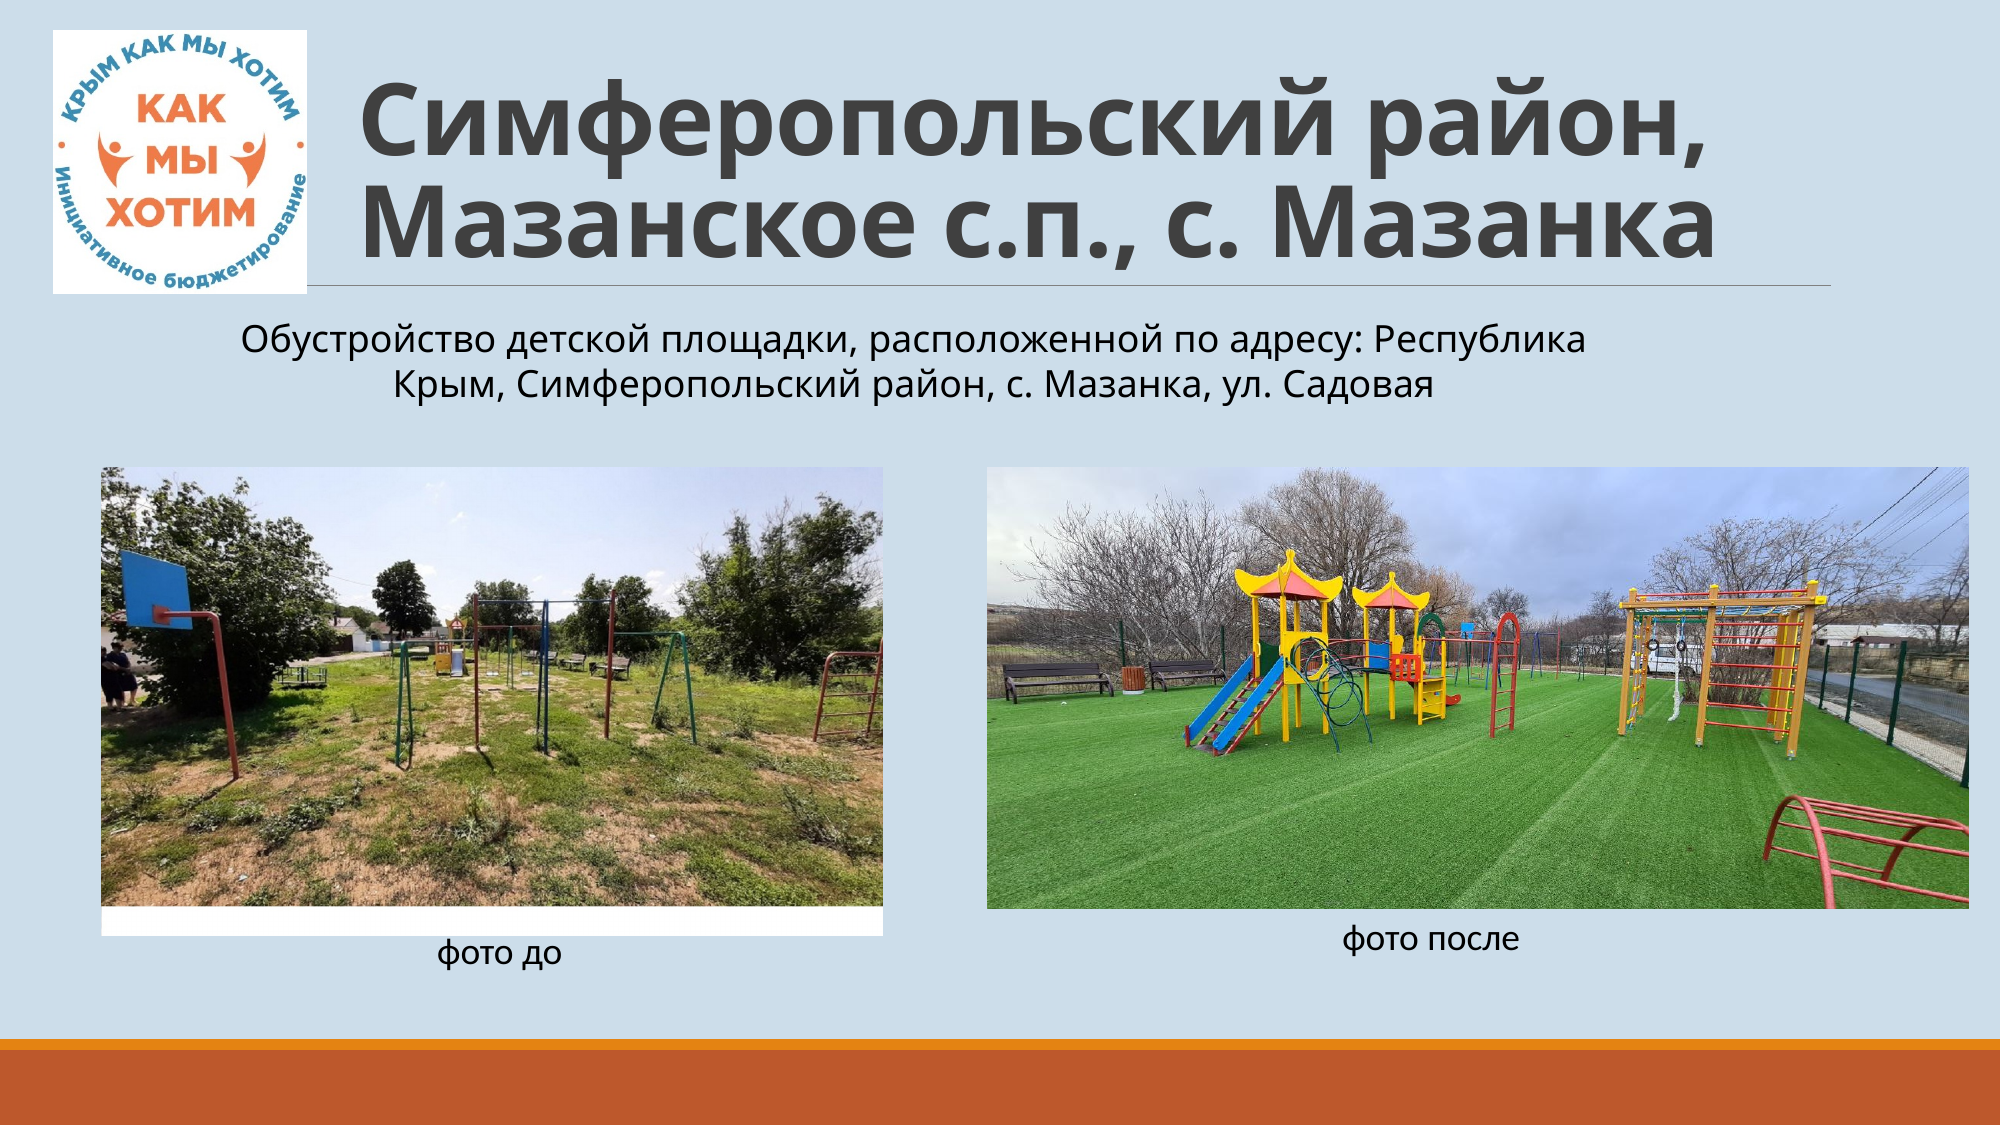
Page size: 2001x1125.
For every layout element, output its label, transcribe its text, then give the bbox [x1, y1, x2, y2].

picture [101, 466, 884, 937]
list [986, 466, 1970, 909]
picture [53, 30, 307, 295]
text_box Обустройство детской площадки, расположенной по адресу: Республика Крым, Симферопольский район, с. Мазанка, ул. Садовая [180, 307, 1649, 412]
text_box фото после [1327, 917, 1629, 966]
title Симферопольский район, Мазанское с.п., с. Мазанка [342, 47, 1830, 285]
text_box фото до [422, 946, 600, 979]
